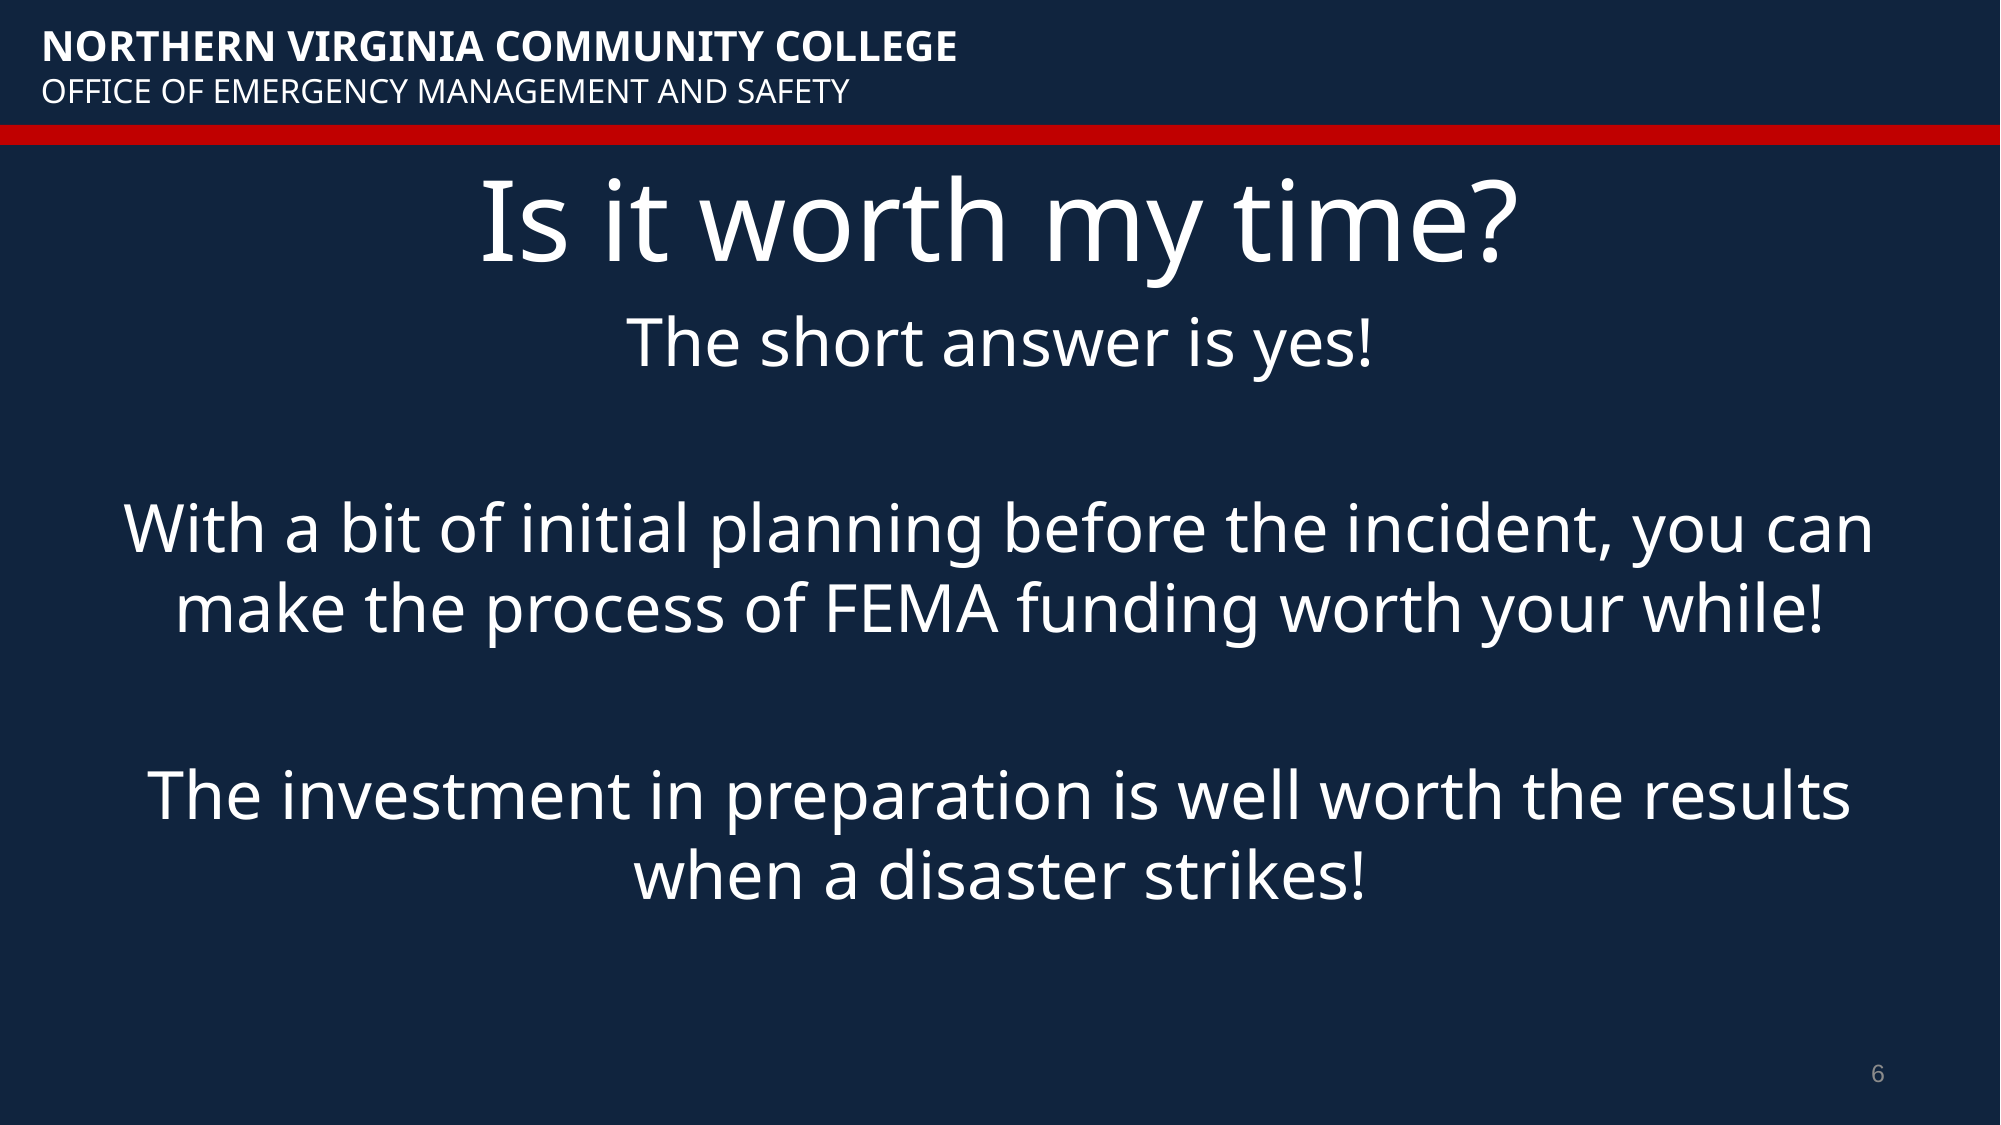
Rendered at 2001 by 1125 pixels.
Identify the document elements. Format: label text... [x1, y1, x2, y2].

title Is it worth my time? [99, 145, 1900, 288]
slide_number 6 [1433, 1042, 1900, 1103]
subtitle The short answer is yes! With a bit of initial planning before the incident, you can make the process of FEMA funding worth your while! The investment in preparation is well worth the results when a disaster strikes! [98, 292, 1903, 1025]
